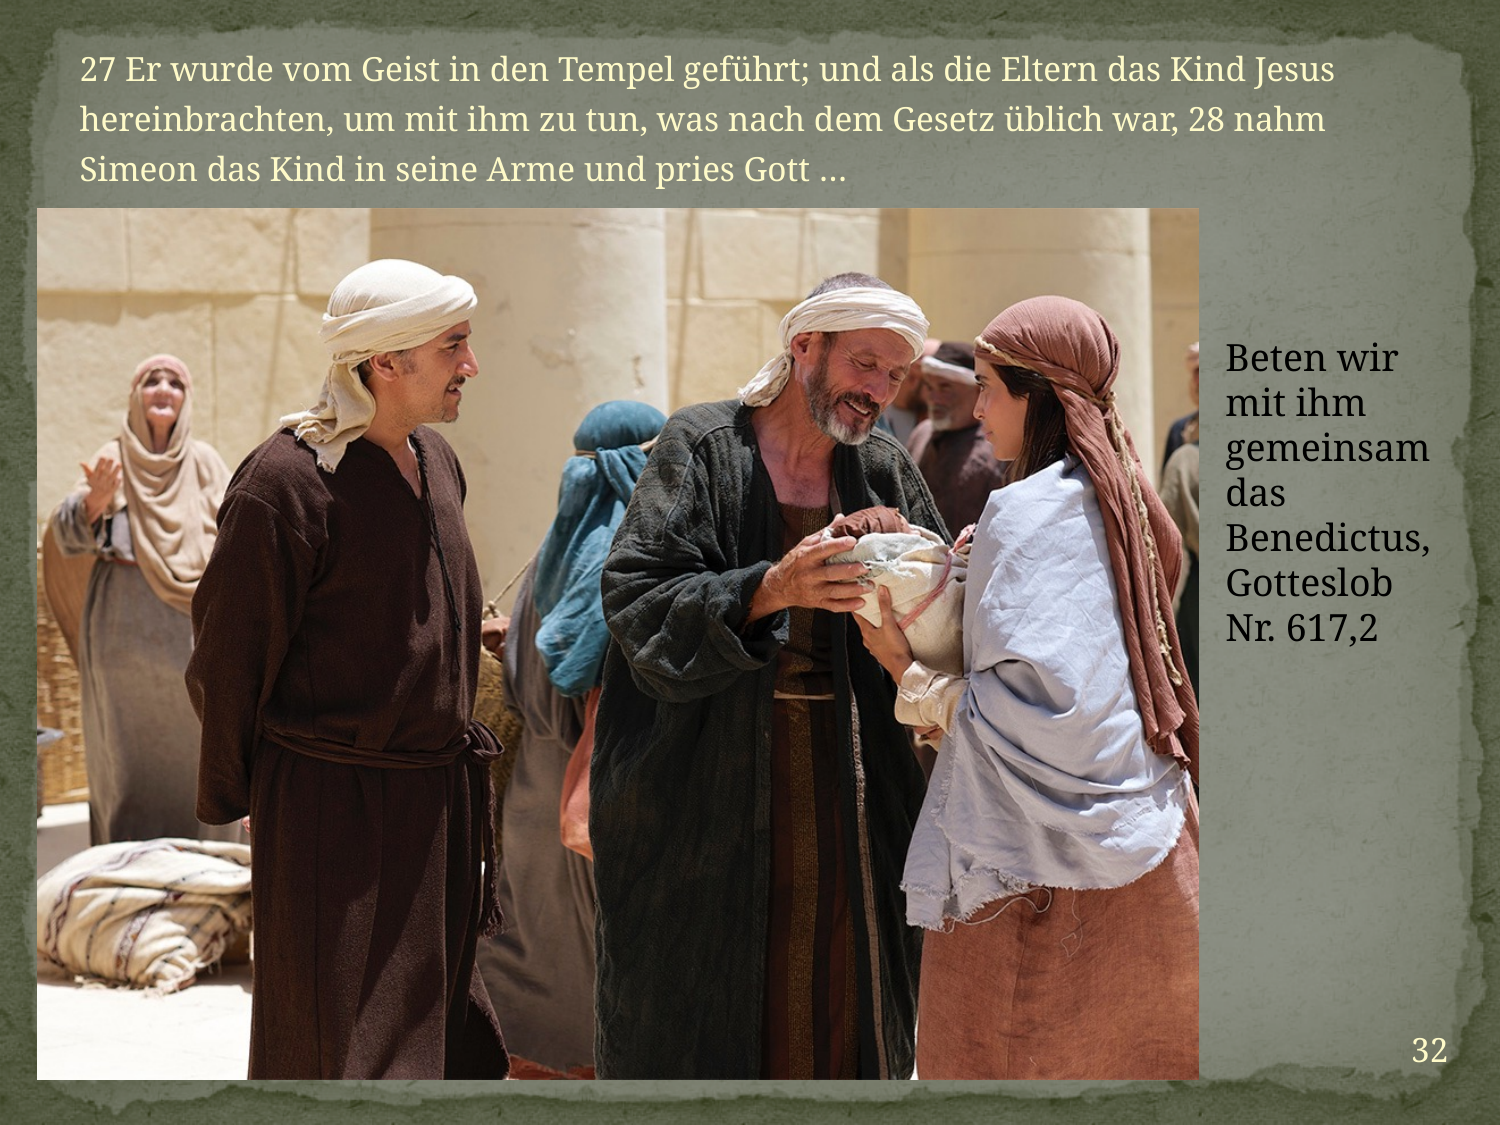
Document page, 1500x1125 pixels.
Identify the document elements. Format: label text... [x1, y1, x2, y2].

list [40, 210, 1197, 1077]
slide_number 32 [1379, 1014, 1480, 1089]
text_box Beten wir mit ihm gemeinsam das Benedictus, Gotteslob Nr. 617,2 [1210, 326, 1459, 656]
list 27 Er wurde vom Geist in den Tempel geführt; und als die Eltern das Kind Jesus hereinbrachten, um mit ihm zu tun, was nach dem Gesetz üblich war, 28 nahm Simeon das Kind in seine Arme und pries Gott … [64, 30, 1438, 197]
